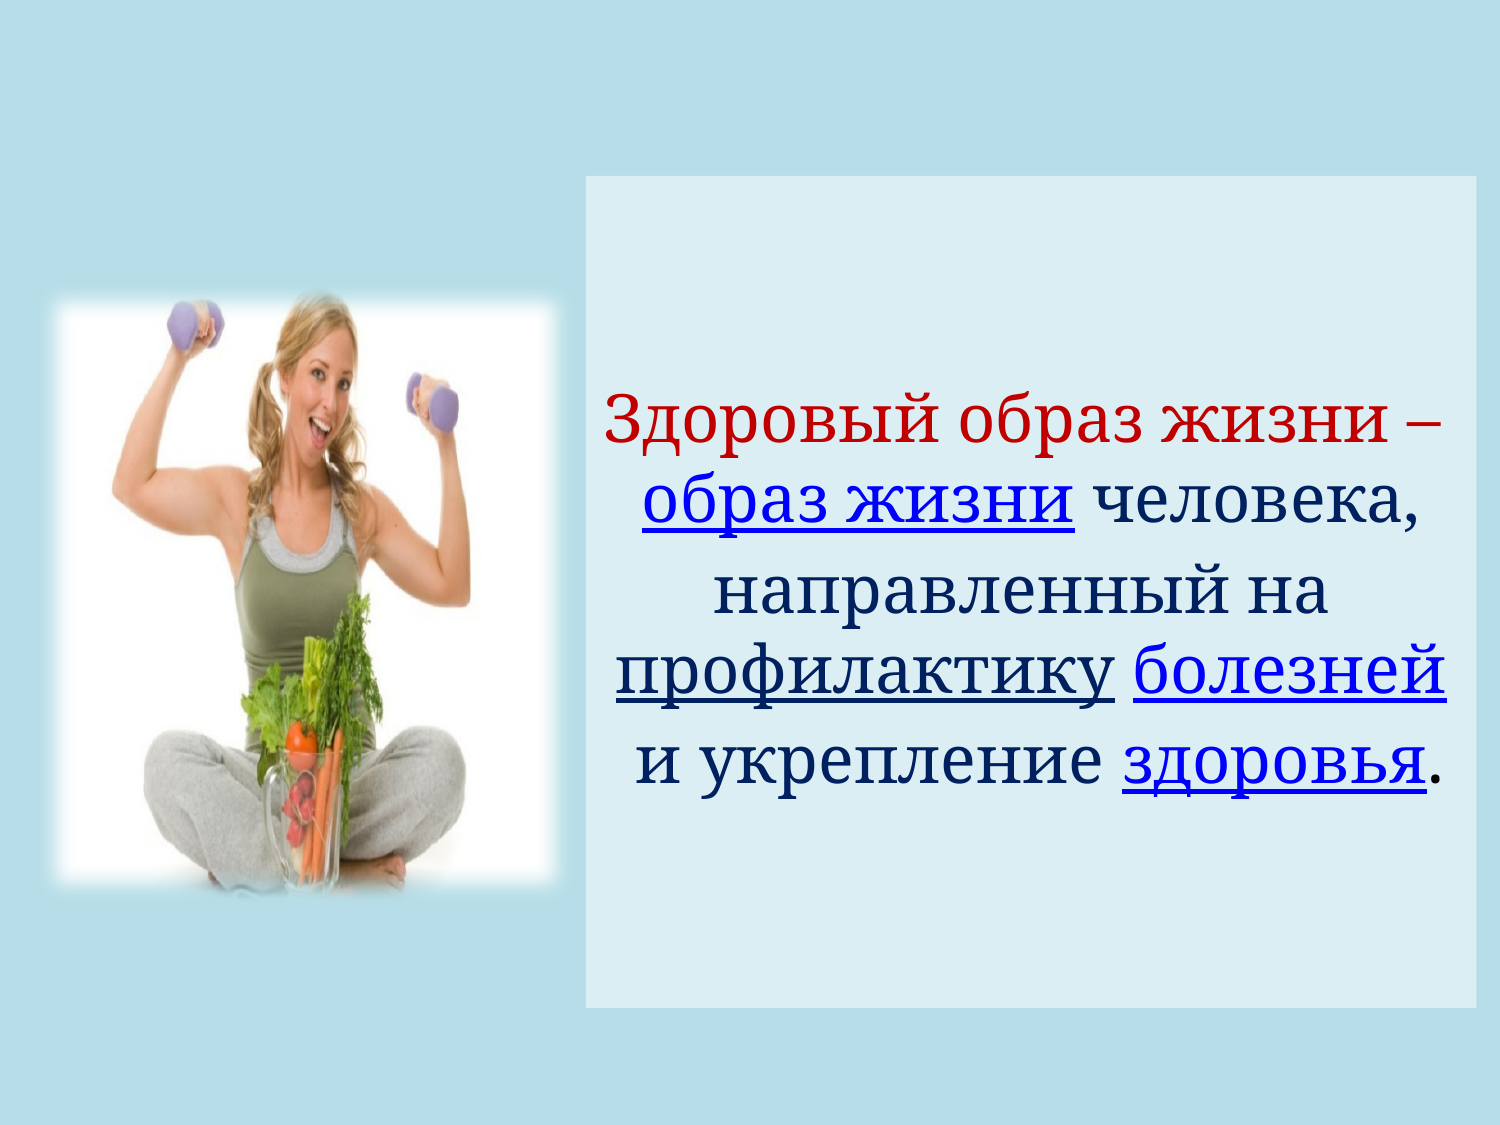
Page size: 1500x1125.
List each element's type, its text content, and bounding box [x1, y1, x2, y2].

title Здоровый образ жизни – образ жизни человека, направленный на профилактику болезней и укрепление здоровья. [585, 175, 1477, 1008]
picture [34, 280, 575, 903]
